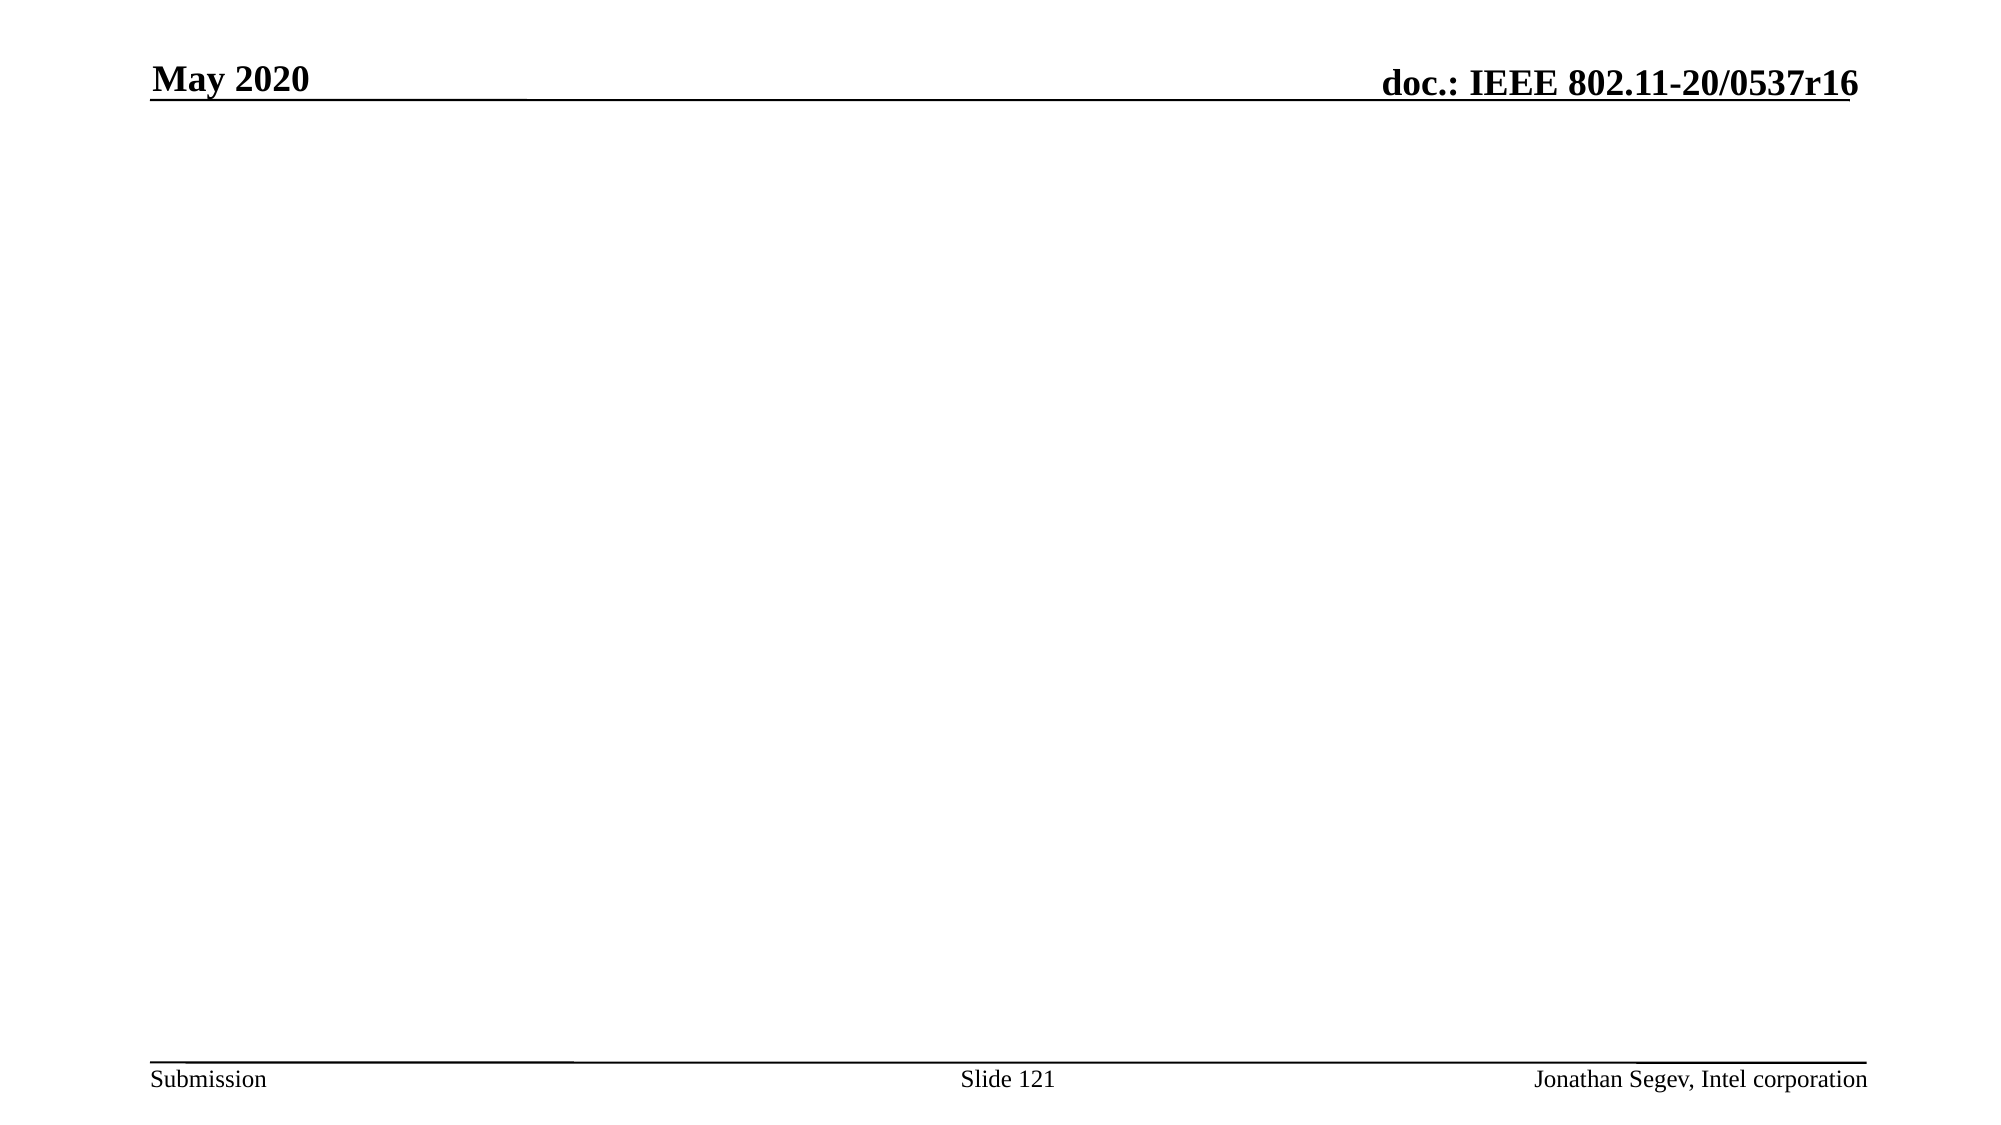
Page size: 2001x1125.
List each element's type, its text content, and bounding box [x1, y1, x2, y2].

slide_number Slide 121 [950, 1061, 1067, 1123]
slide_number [152, 54, 563, 100]
footer Jonathan Segev, Intel corporation [1171, 1061, 1869, 1093]
